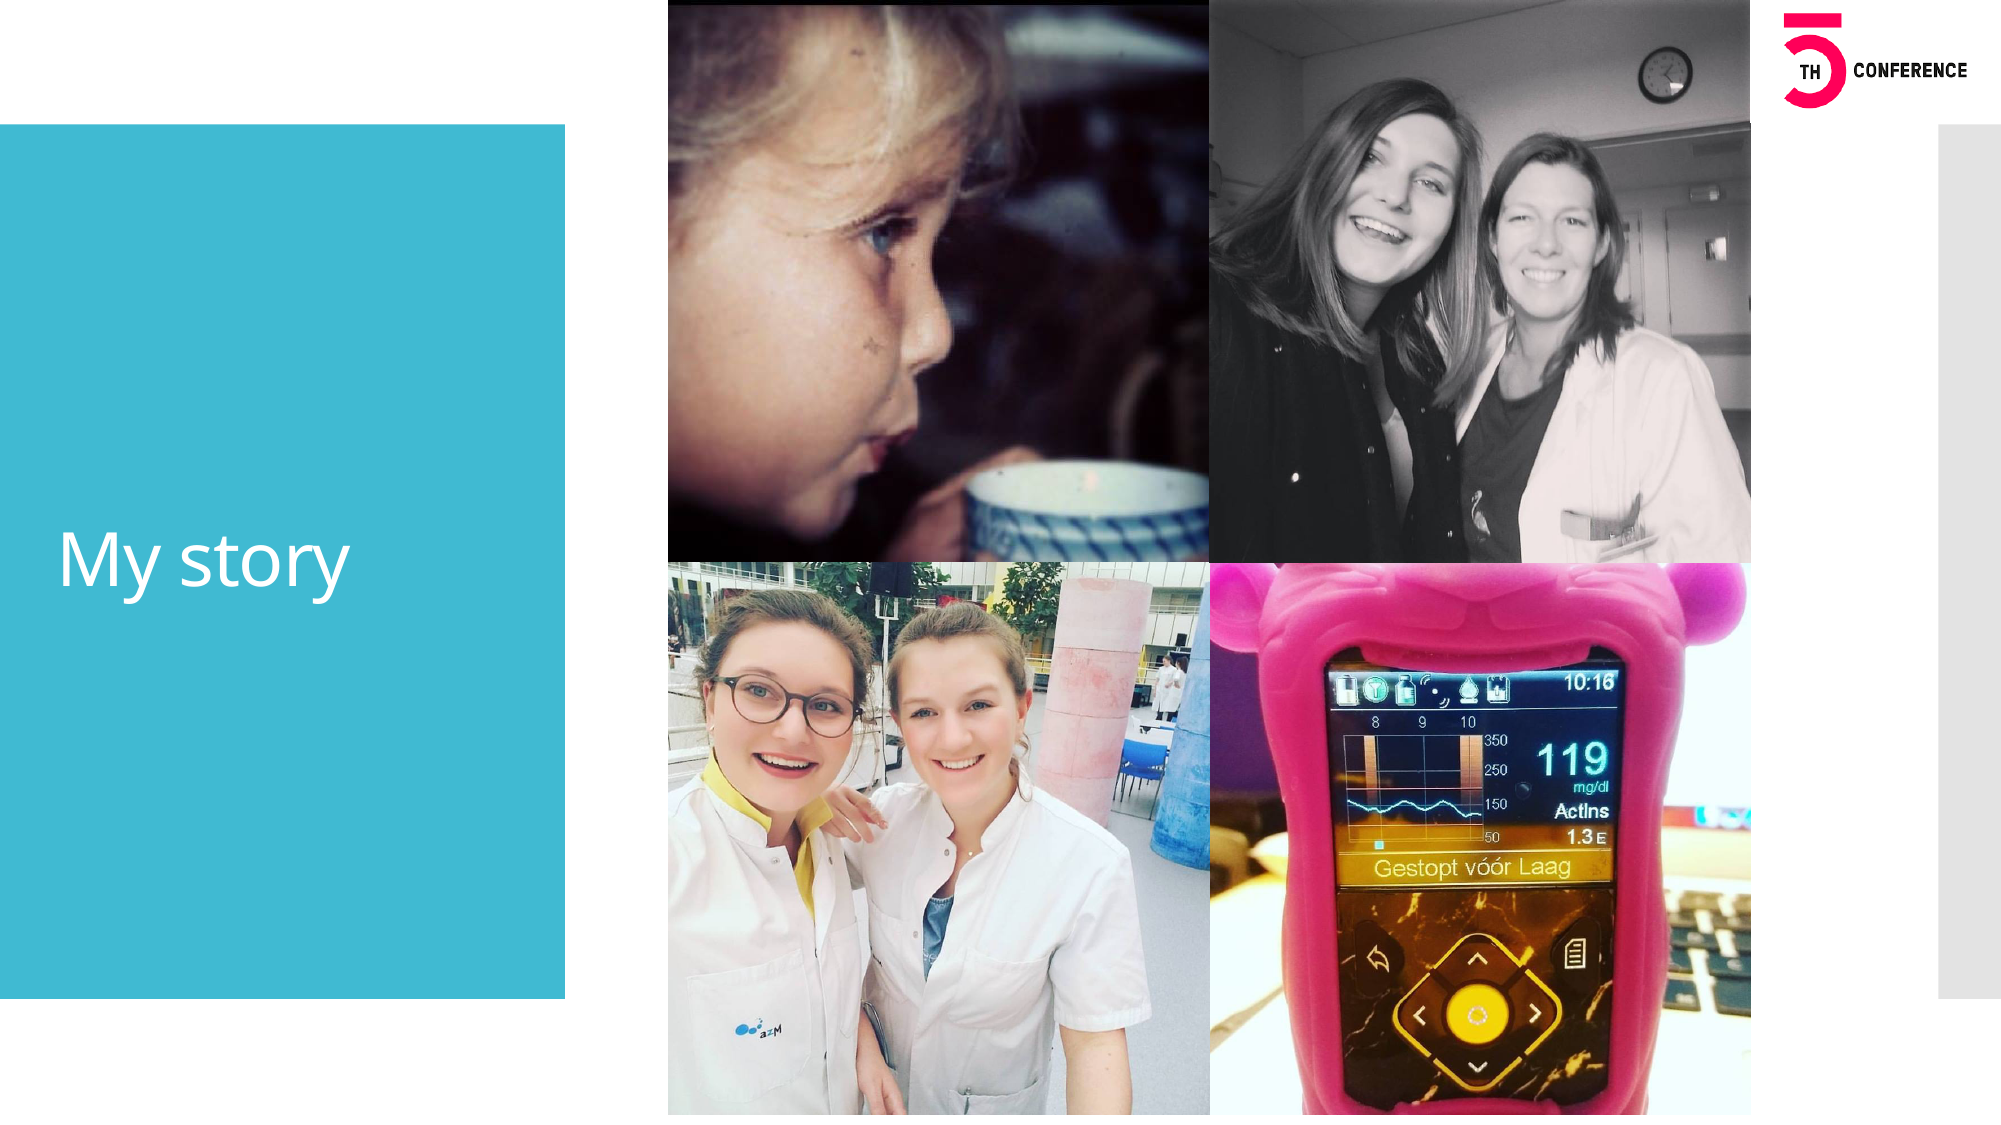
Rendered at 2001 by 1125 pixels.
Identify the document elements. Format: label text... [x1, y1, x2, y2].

title My story [41, 184, 525, 940]
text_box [668, 0, 1751, 1115]
picture [1750, 0, 2000, 124]
